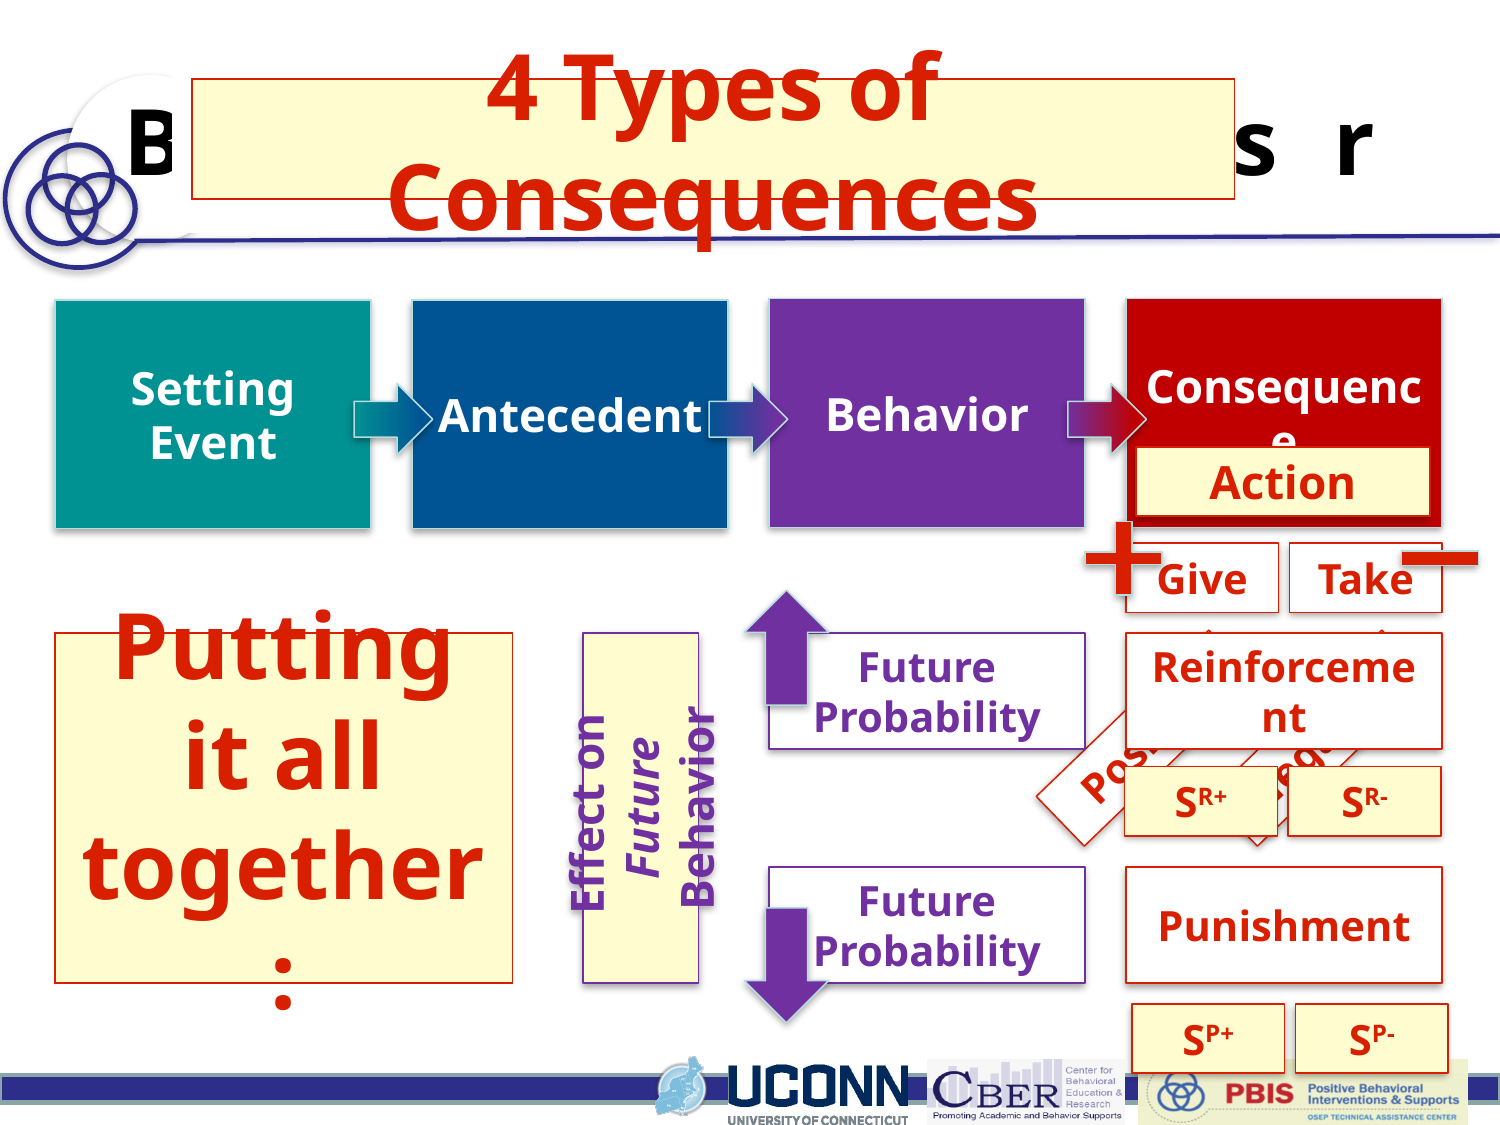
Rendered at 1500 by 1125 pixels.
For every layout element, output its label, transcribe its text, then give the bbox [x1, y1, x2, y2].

text_box [1084, 521, 1163, 596]
text_box Consequence [1125, 298, 1443, 528]
text_box Setting Event [54, 299, 372, 529]
text_box Reinforcement [1125, 632, 1443, 750]
text_box Antecedent [411, 299, 729, 529]
text_box [1067, 382, 1147, 456]
text_box SP- [1295, 1003, 1449, 1074]
picture [1138, 1059, 1468, 1125]
text_box Take [1289, 542, 1443, 613]
text_box Putting it all together: [54, 632, 513, 984]
picture [651, 1056, 709, 1117]
text_box Give [1125, 542, 1279, 613]
text_box Effect on Future Behavior [582, 632, 699, 984]
text_box Future Probability [768, 632, 1086, 750]
text_box Behavior [768, 298, 1086, 528]
text_box [1401, 550, 1479, 566]
text_box [743, 589, 830, 706]
text_box SR- [1287, 766, 1442, 837]
text_box Types of Consequences [172, 45, 1331, 233]
text_box [353, 382, 434, 456]
text_box Action [1135, 446, 1431, 517]
text_box [708, 382, 789, 456]
text_box Negative [1240, 758, 1350, 770]
text_box Future Probability [768, 866, 1086, 984]
text_box Positive [1035, 714, 1177, 847]
title Building Blocks of Behavior [74, 44, 1426, 233]
text_box 4 Types of Consequences [191, 79, 1235, 199]
text_box SR+ [1124, 766, 1278, 837]
picture [728, 1064, 908, 1125]
text_box SP+ [1131, 1003, 1285, 1074]
text_box Punishment [1125, 866, 1443, 984]
text_box [743, 907, 830, 1024]
